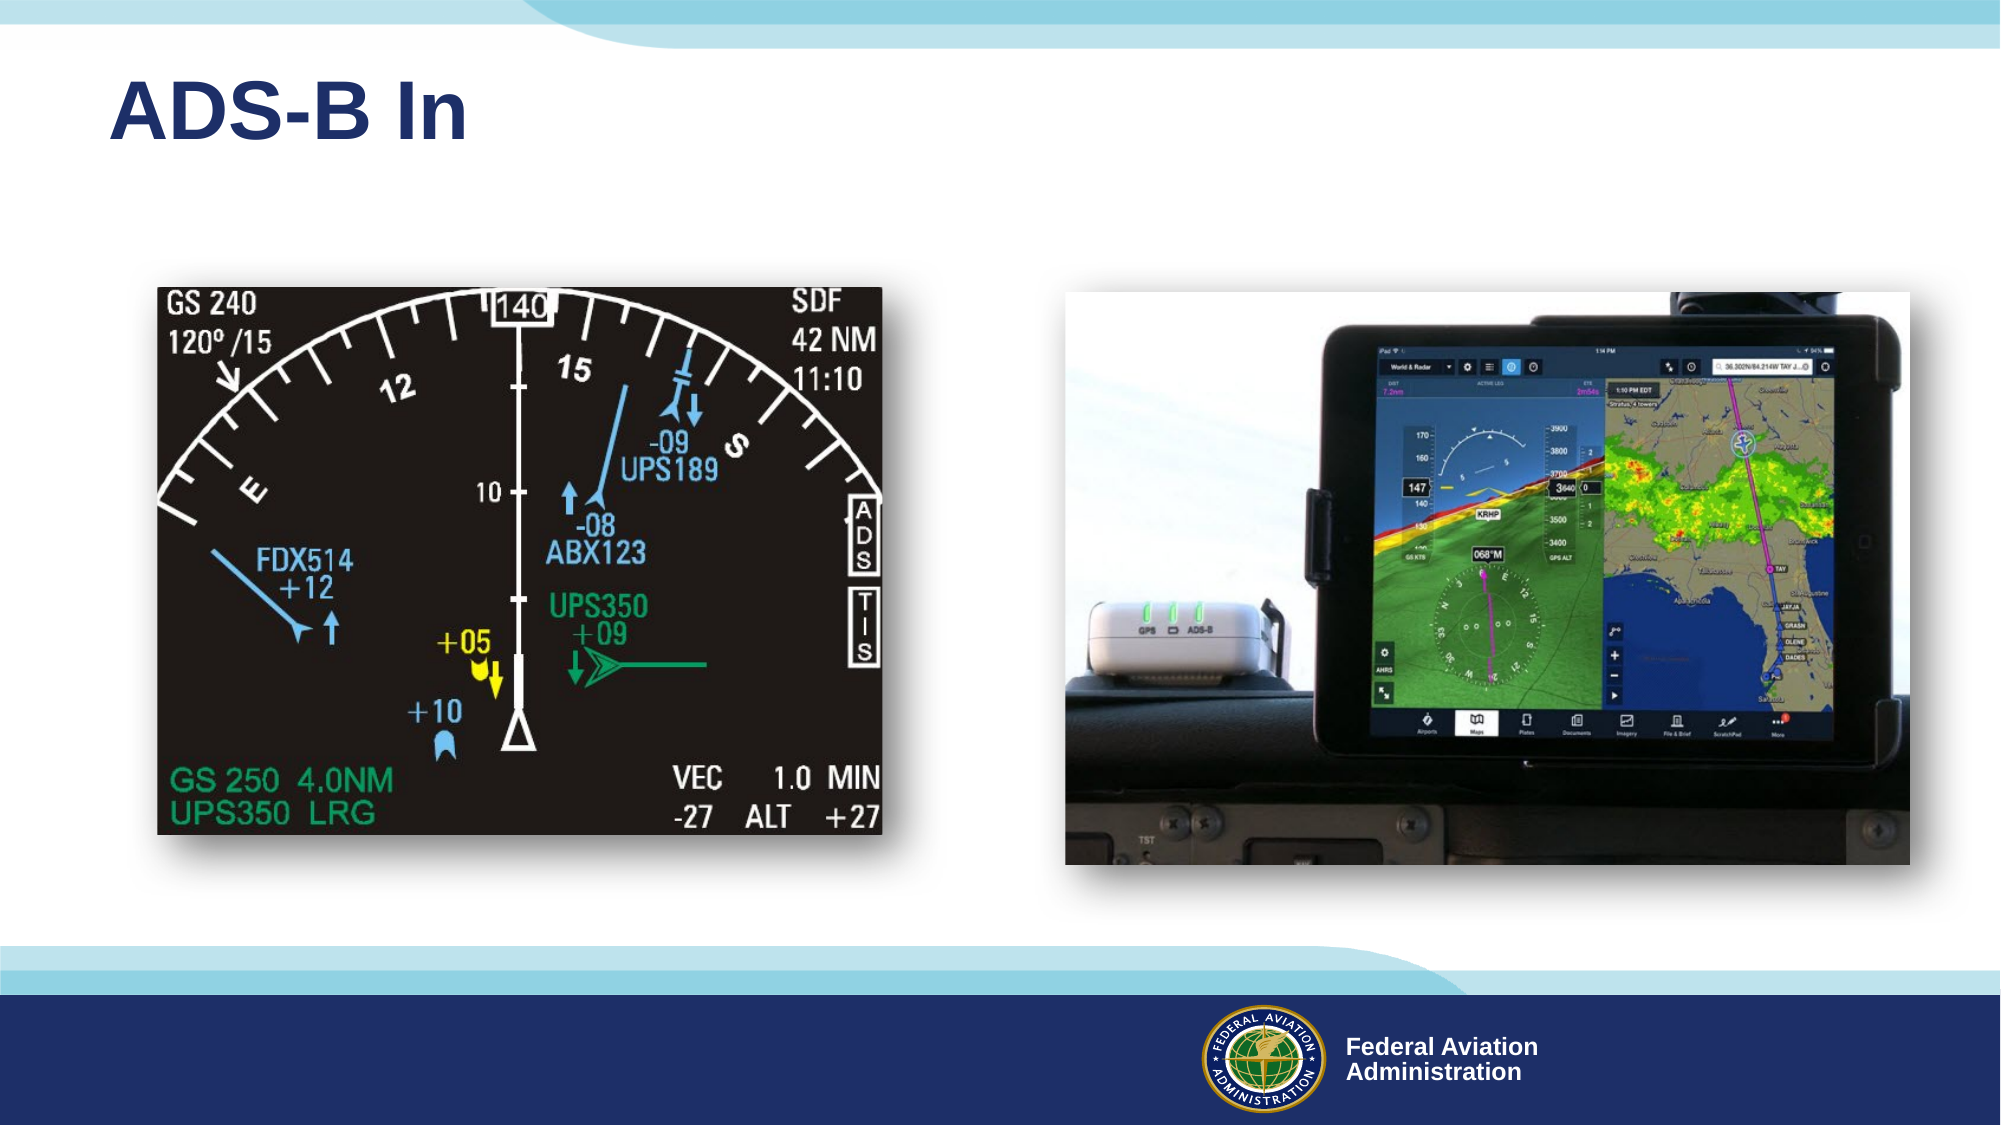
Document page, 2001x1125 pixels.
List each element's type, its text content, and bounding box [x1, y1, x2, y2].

title ADS-B In [93, 56, 1947, 157]
picture [1065, 292, 1911, 866]
picture [0, 0, 1999, 50]
picture [0, 945, 2000, 995]
picture [157, 286, 883, 836]
